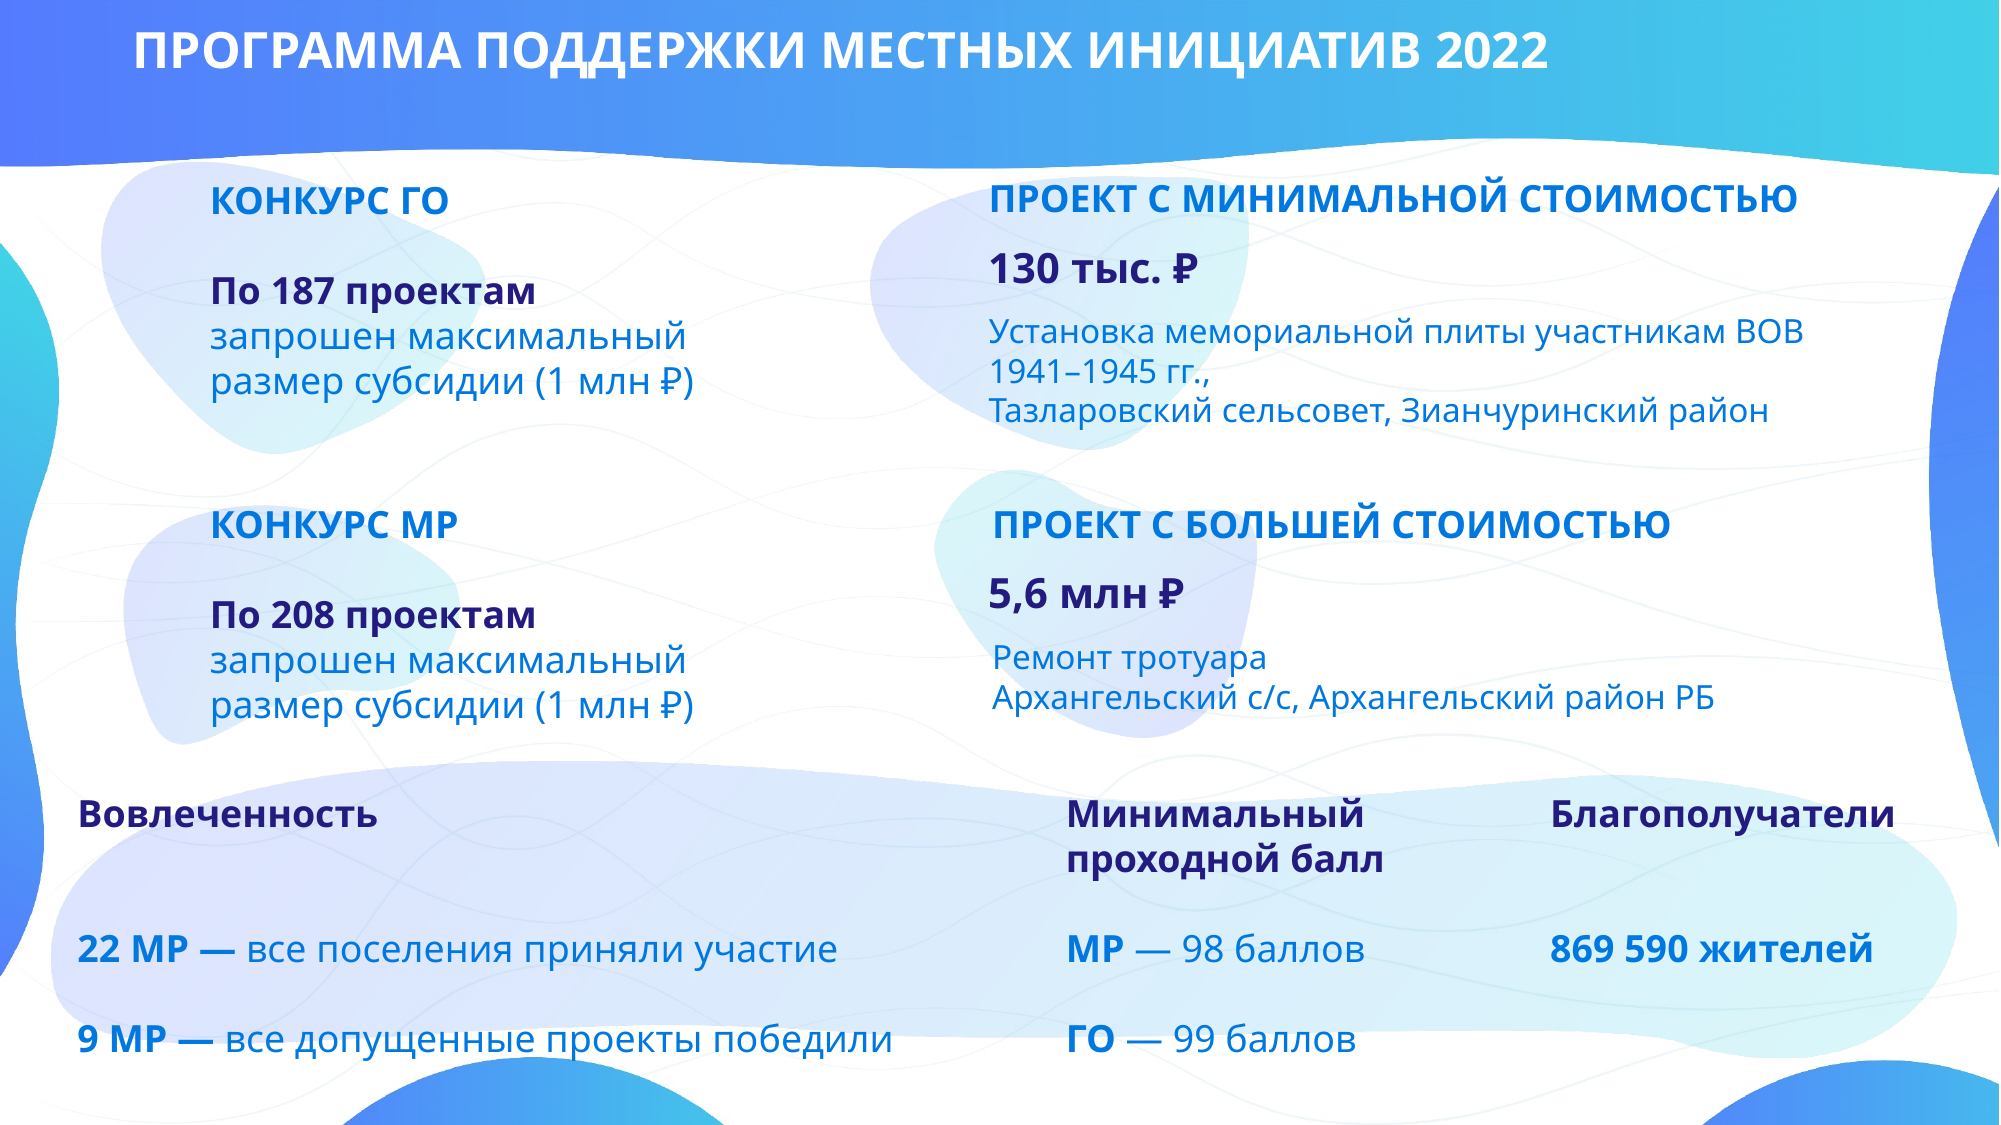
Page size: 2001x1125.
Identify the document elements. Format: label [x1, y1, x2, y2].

text_box [49, 99, 1957, 1058]
text_box [977, 169, 1873, 438]
text_box [977, 493, 1798, 772]
picture [0, 0, 2000, 1125]
